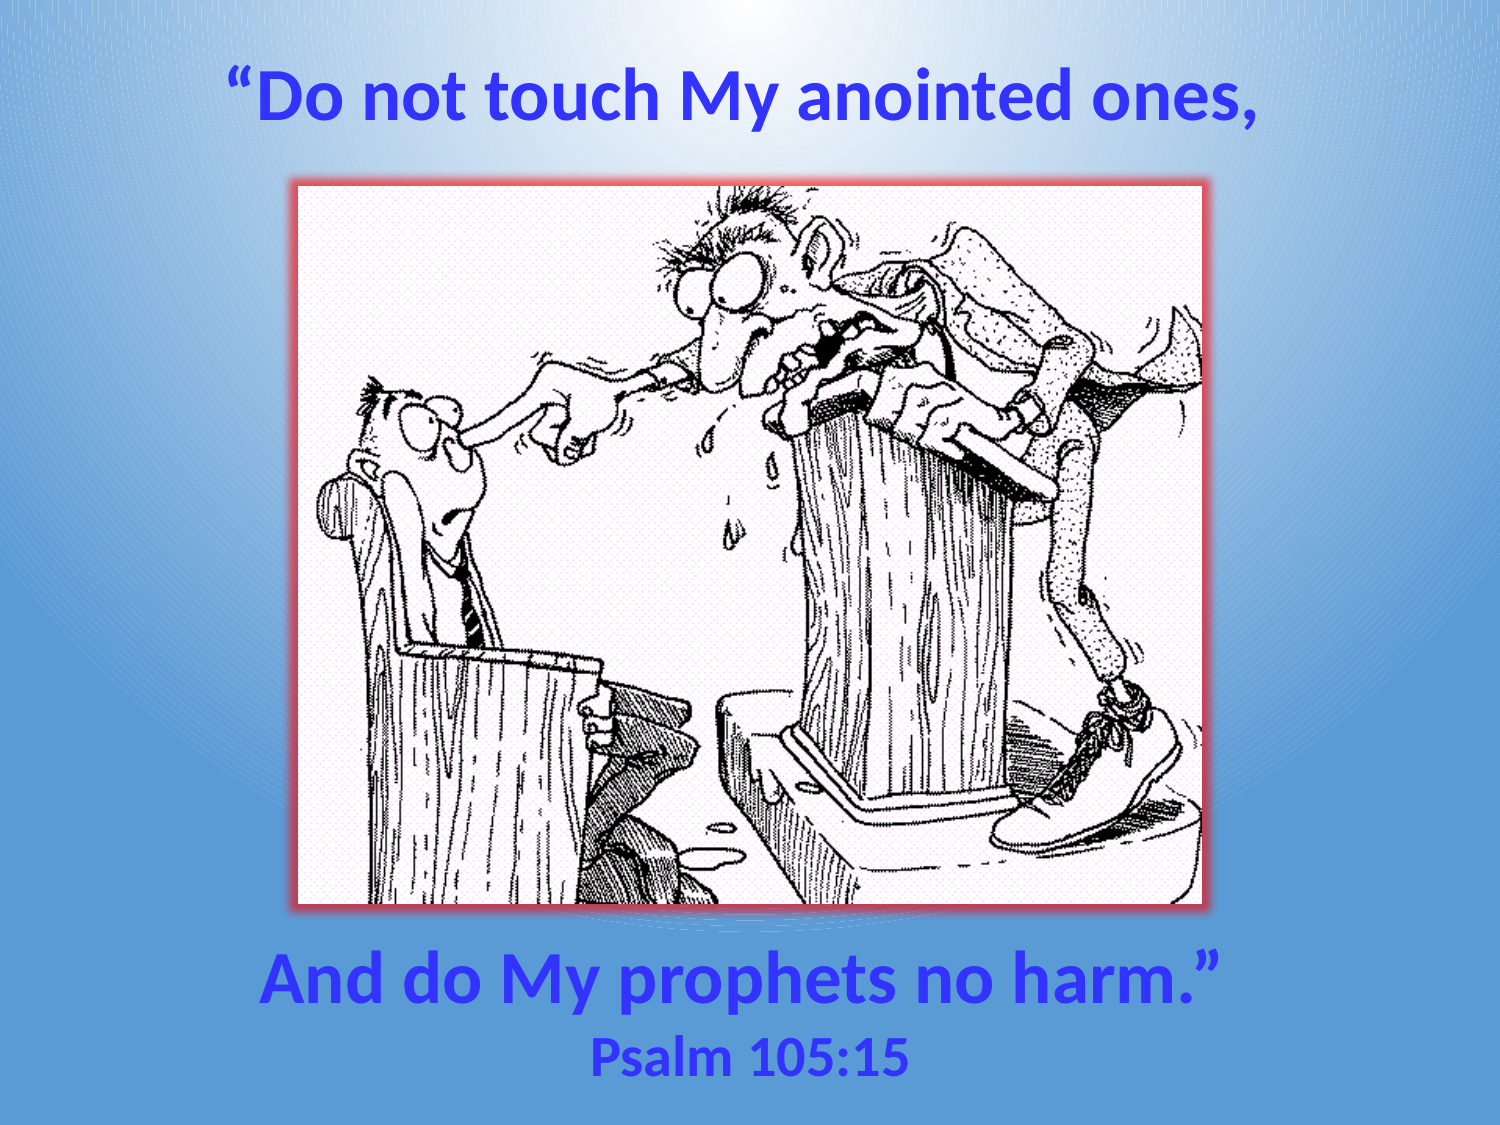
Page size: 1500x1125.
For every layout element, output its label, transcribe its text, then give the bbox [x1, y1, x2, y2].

text_box “Do not touch My anointed ones, [149, 37, 1352, 143]
text_box And do My prophets no harm.” Psalm 105:15 [149, 921, 1352, 1096]
picture [298, 186, 1202, 904]
